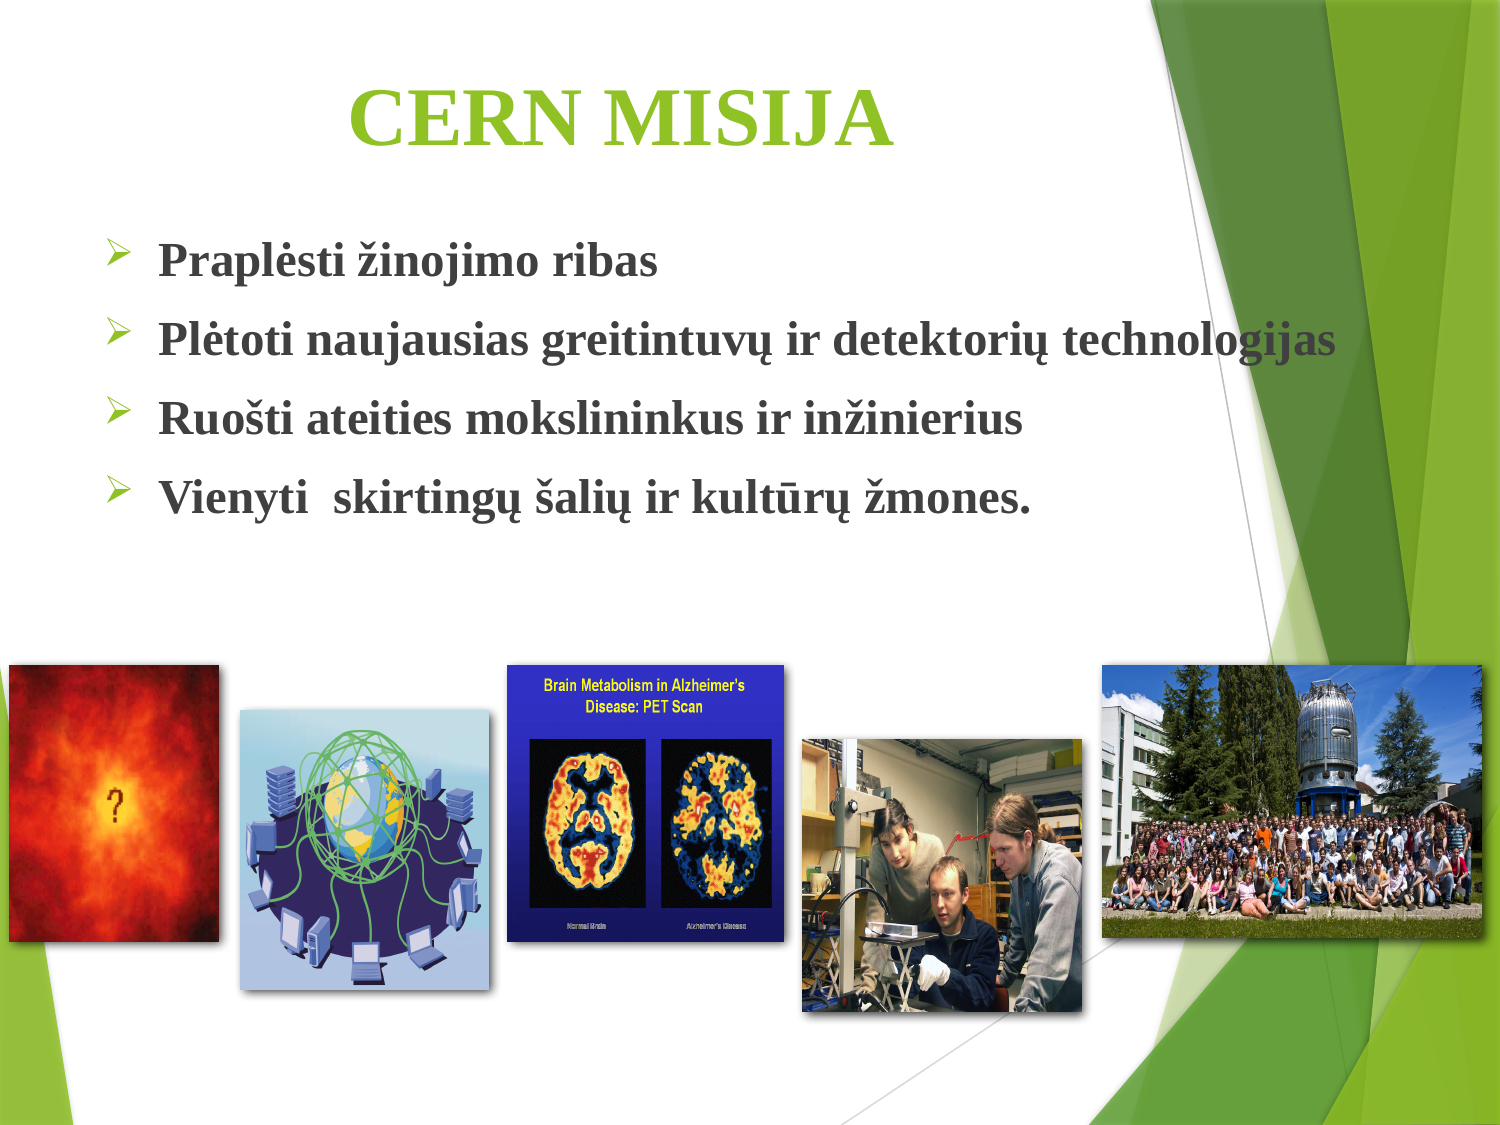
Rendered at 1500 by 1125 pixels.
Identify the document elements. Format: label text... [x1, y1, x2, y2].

picture [1101, 664, 1482, 938]
title CERN MISIJA [100, 54, 1142, 199]
picture [506, 664, 784, 942]
picture [8, 664, 219, 942]
picture [801, 739, 1082, 1013]
picture [239, 710, 489, 991]
list Praplėsti žinojimo ribas Plėtoti naujausias greitintuvų ir detektorių technologijas Ruošti ateities mokslininkus ir inžinierius Vienyti skirtingų šalių ir kultūrų žmones. [88, 219, 1356, 587]
